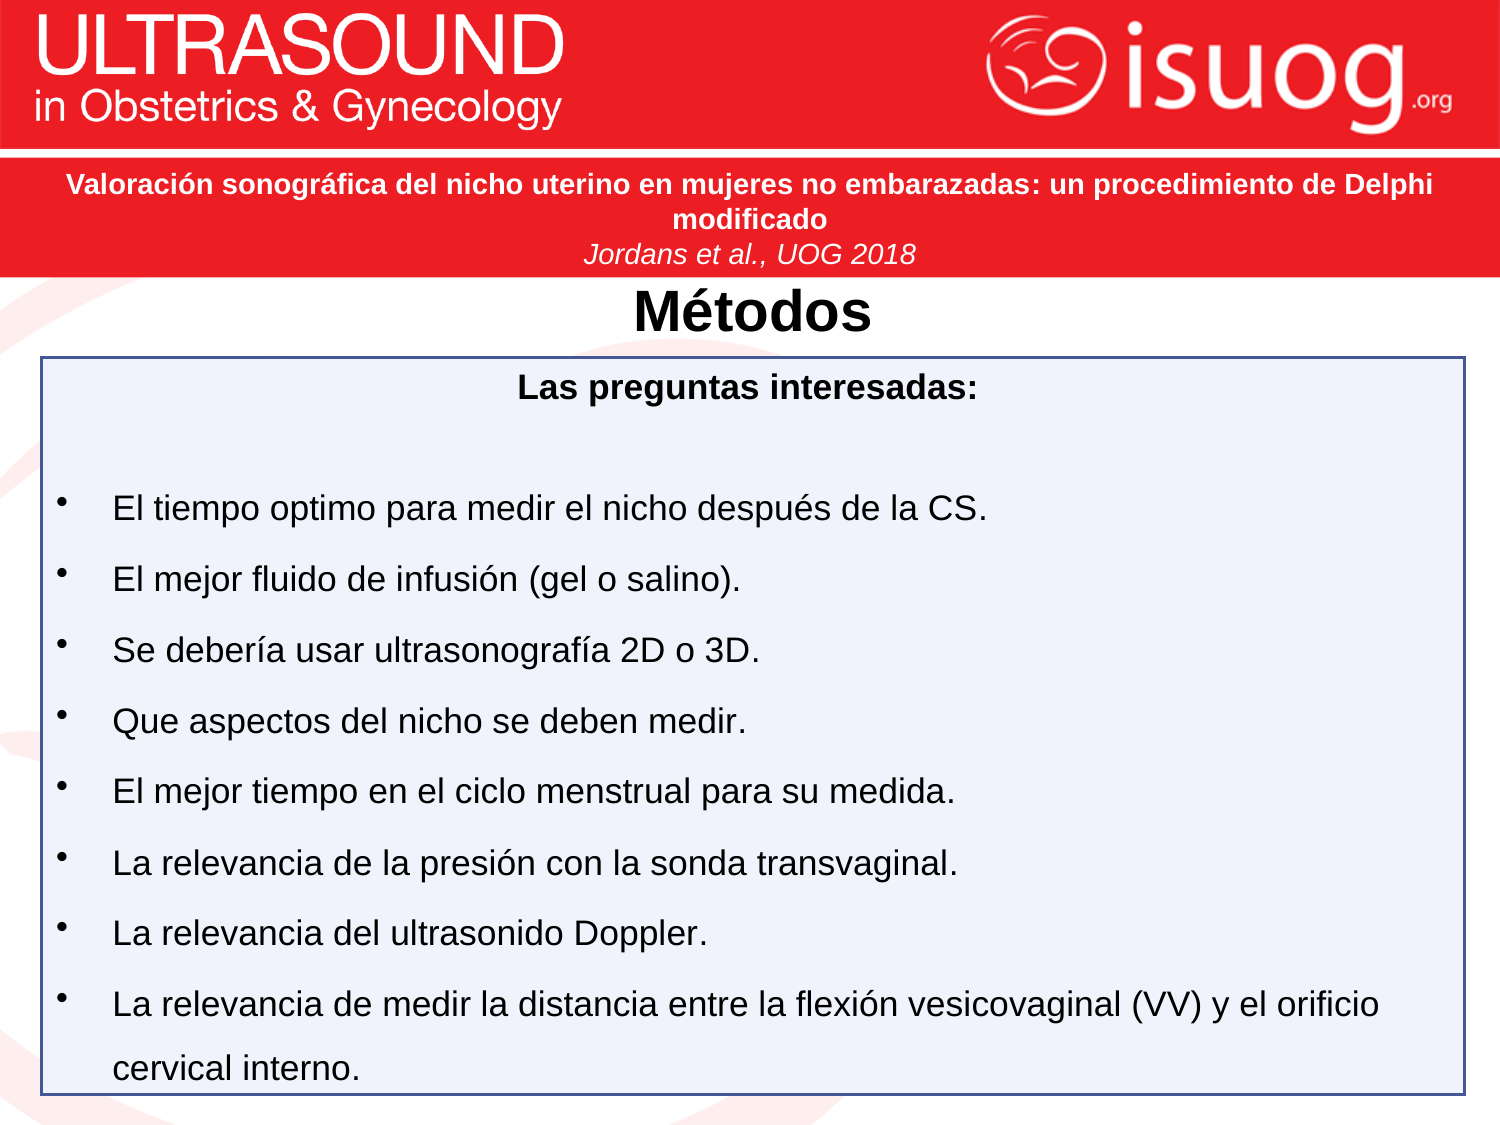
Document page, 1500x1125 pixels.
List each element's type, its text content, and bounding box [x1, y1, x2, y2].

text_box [0, 0, 1500, 150]
picture [0, 150, 1500, 157]
picture [0, 278, 1500, 1125]
text_box Métodos [460, 278, 1046, 351]
text_box Las preguntas interesadas: El tiempo optimo para medir el nicho después de la CS. El mejor fluido de infusión (gel o salino). Se debería usar ultrasonografía 2D o 3D. Que aspectos del nicho se deben medir. El mejor tiempo en el ciclo menstrual para su medida. La relevancia de la presión con la sonda transvaginal. La relevancia del ultrasonido Doppler. La relevancia de medir la distancia entre la flexión vesicovaginal (VV) y el orificio cervical interno. [41, 357, 1465, 1095]
text_box Valoración sonográfica del nicho uterino en mujeres no embarazadas: un procedimiento de Delphi modificado Jordans et al., UOG 2018 [0, 157, 1500, 278]
